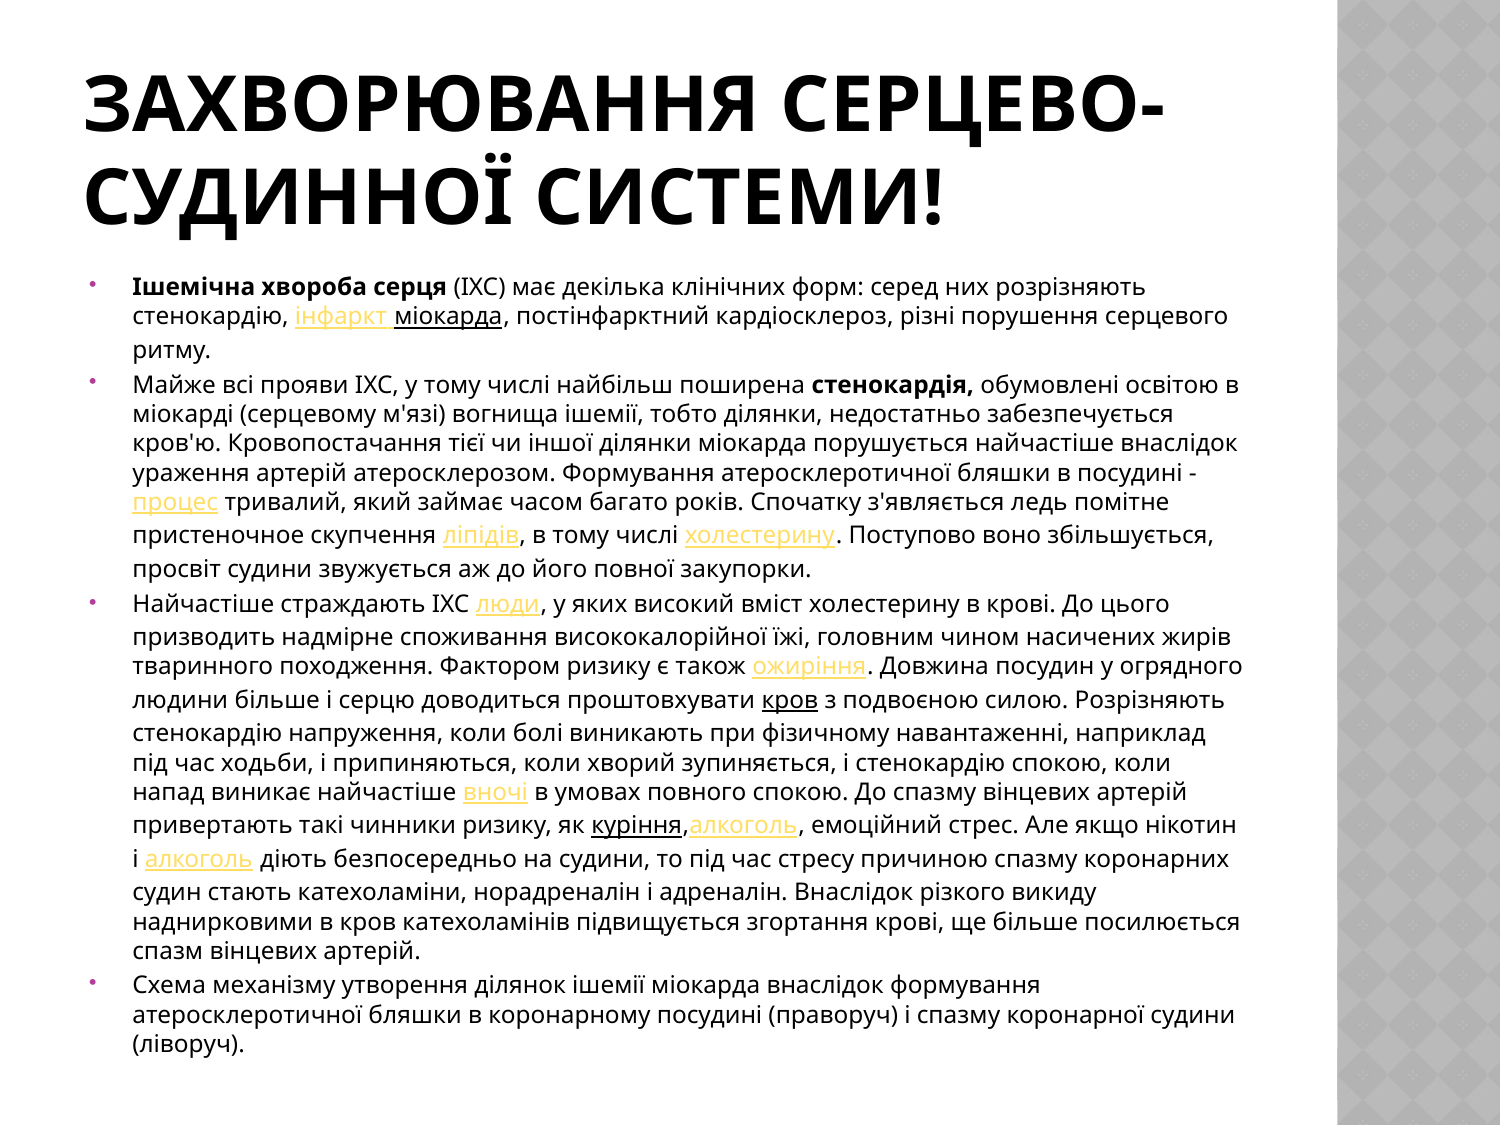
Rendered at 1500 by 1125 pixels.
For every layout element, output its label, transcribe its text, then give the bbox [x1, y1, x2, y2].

title Захворювання серцево-судинної системи! [75, 52, 1263, 240]
list Ішемічна хвороба серця (ІХС) має декілька клінічних форм: серед них розрізняють стенокардію, інфаркт міокарда, постінфарктний кардіосклероз, різні порушення серцевого ритму. Майже всі прояви ІХС, у тому числі найбільш поширена стенокардія, обумовлені освітою в міокарді (серцевому м'язі) вогнища ішемії, тобто ділянки, недостатньо забезпечується кров'ю. Кровопостачання тієї чи іншої ділянки міокарда порушується найчастіше внаслідок ураження артерій атеросклерозом. Формування атеросклеротичної бляшки в посудині - процес тривалий, який займає часом багато років. Спочатку з'являється ледь помітне пристеночное скупчення ліпідів, в тому числі холестерину. Поступово воно збільшується, просвіт судини звужується аж до його повної закупорки. Найчастіше страждають ІХС люди, у яких високий вміст холестерину в крові. До цього призводить надмірне споживання висококалорійної їжі, головним чином насичених жирів тваринного походження. Фактором ризику є також ожиріння. Довжина посудин у огрядного людини більше і серцю доводиться проштовхувати кров з подвоєною силою. Розрізняють стенокардію напруження, коли болі виникають при фізичному навантаженні, наприклад під час ходьби, і припиняються, коли хворий зупиняється, і стенокардію спокою, коли напад виникає найчастіше вночі в умовах повного спокою. До спазму вінцевих артерій привертають такі чинники ризику, як куріння,алкоголь, емоційний стрес. Але якщо нікотин і алкоголь діють безпосередньо на судини, то під час стресу причиною спазму коронарних судин стають катехоламіни, норадреналін і адреналін. Внаслідок різкого викиду наднирковими в кров катехоламінів підвищується згортання крові, ще більше посилюється спазм вінцевих артерій. Схема механізму утворення ділянок ішемії міокарда внаслідок формування атеросклеротичної бляшки в коронарному посудині (праворуч) і спазму коронарної судини (ліворуч). [75, 264, 1263, 1090]
